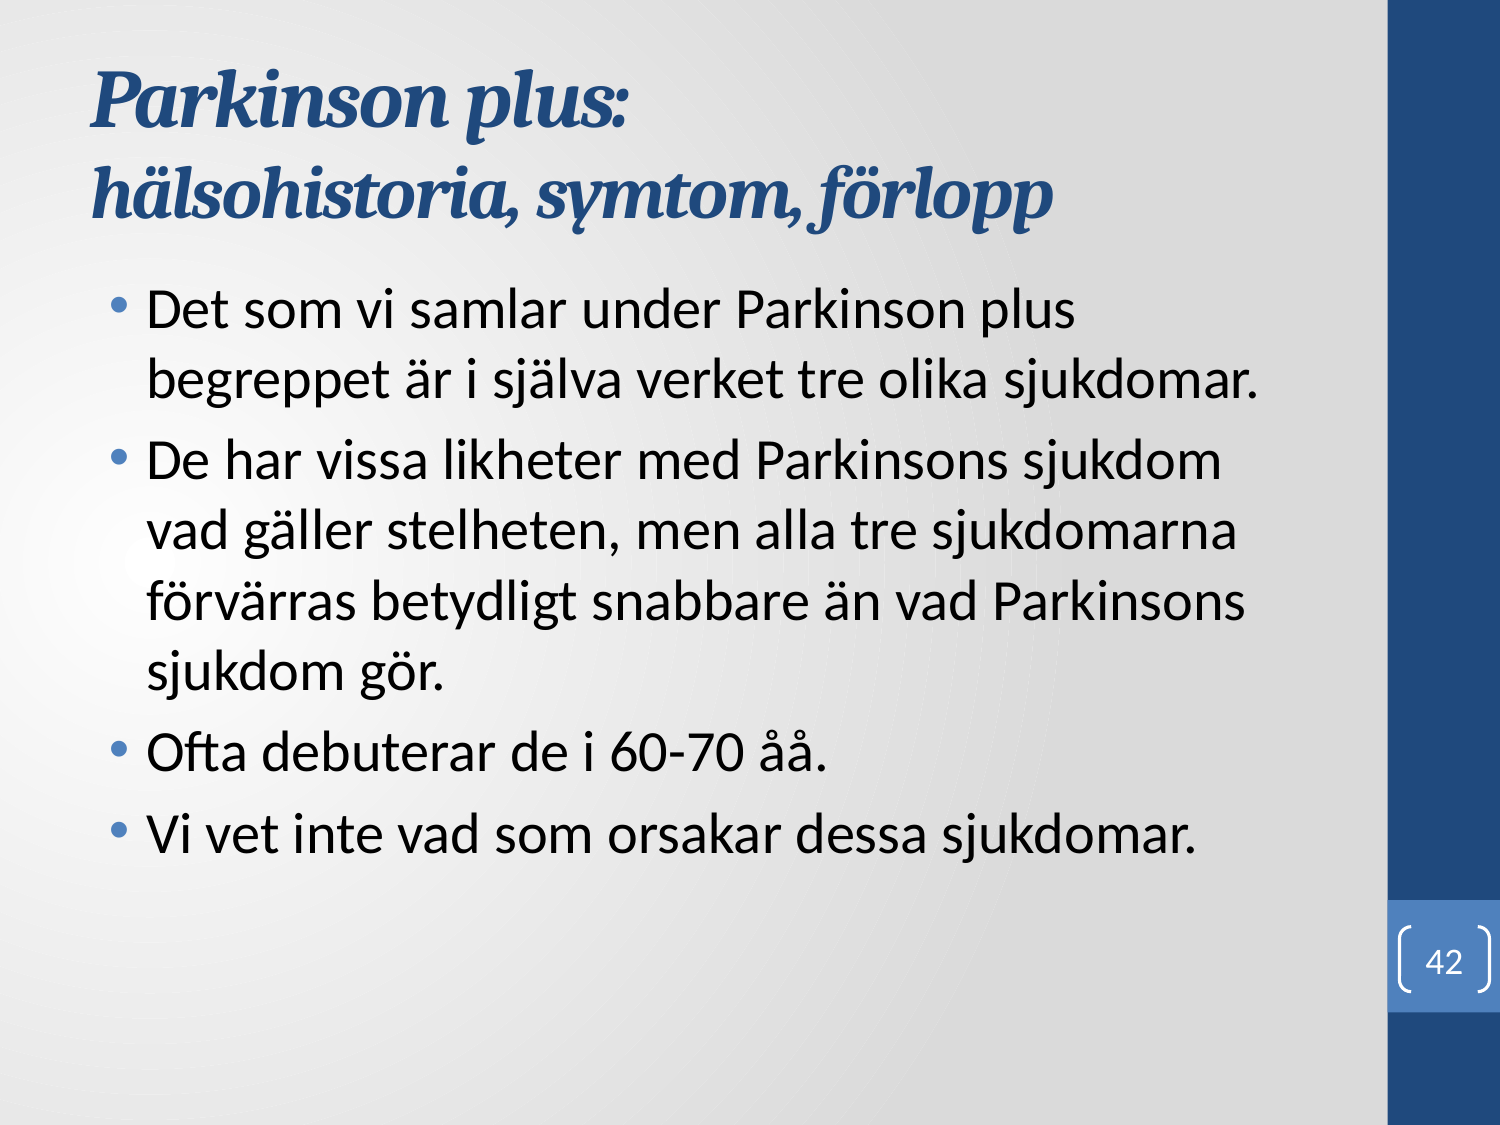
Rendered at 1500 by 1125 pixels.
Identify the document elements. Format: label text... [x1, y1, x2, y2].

list Det som vi samlar under Parkinson plus begreppet är i själva verket tre olika sjukdomar. De har vissa likheter med Parkinsons sjukdom vad gäller stelheten, men alla tre sjukdomarna förvärras betydligt snabbare än vad Parkinsons sjukdom gör. Ofta debuterar de i 60-70 åå. Vi vet inte vad som orsakar dessa sjukdomar. [75, 262, 1325, 1050]
slide_number 42 [1397, 925, 1492, 994]
title Parkinson plus: hälsohistoria, symtom, förlopp [75, 45, 1325, 233]
